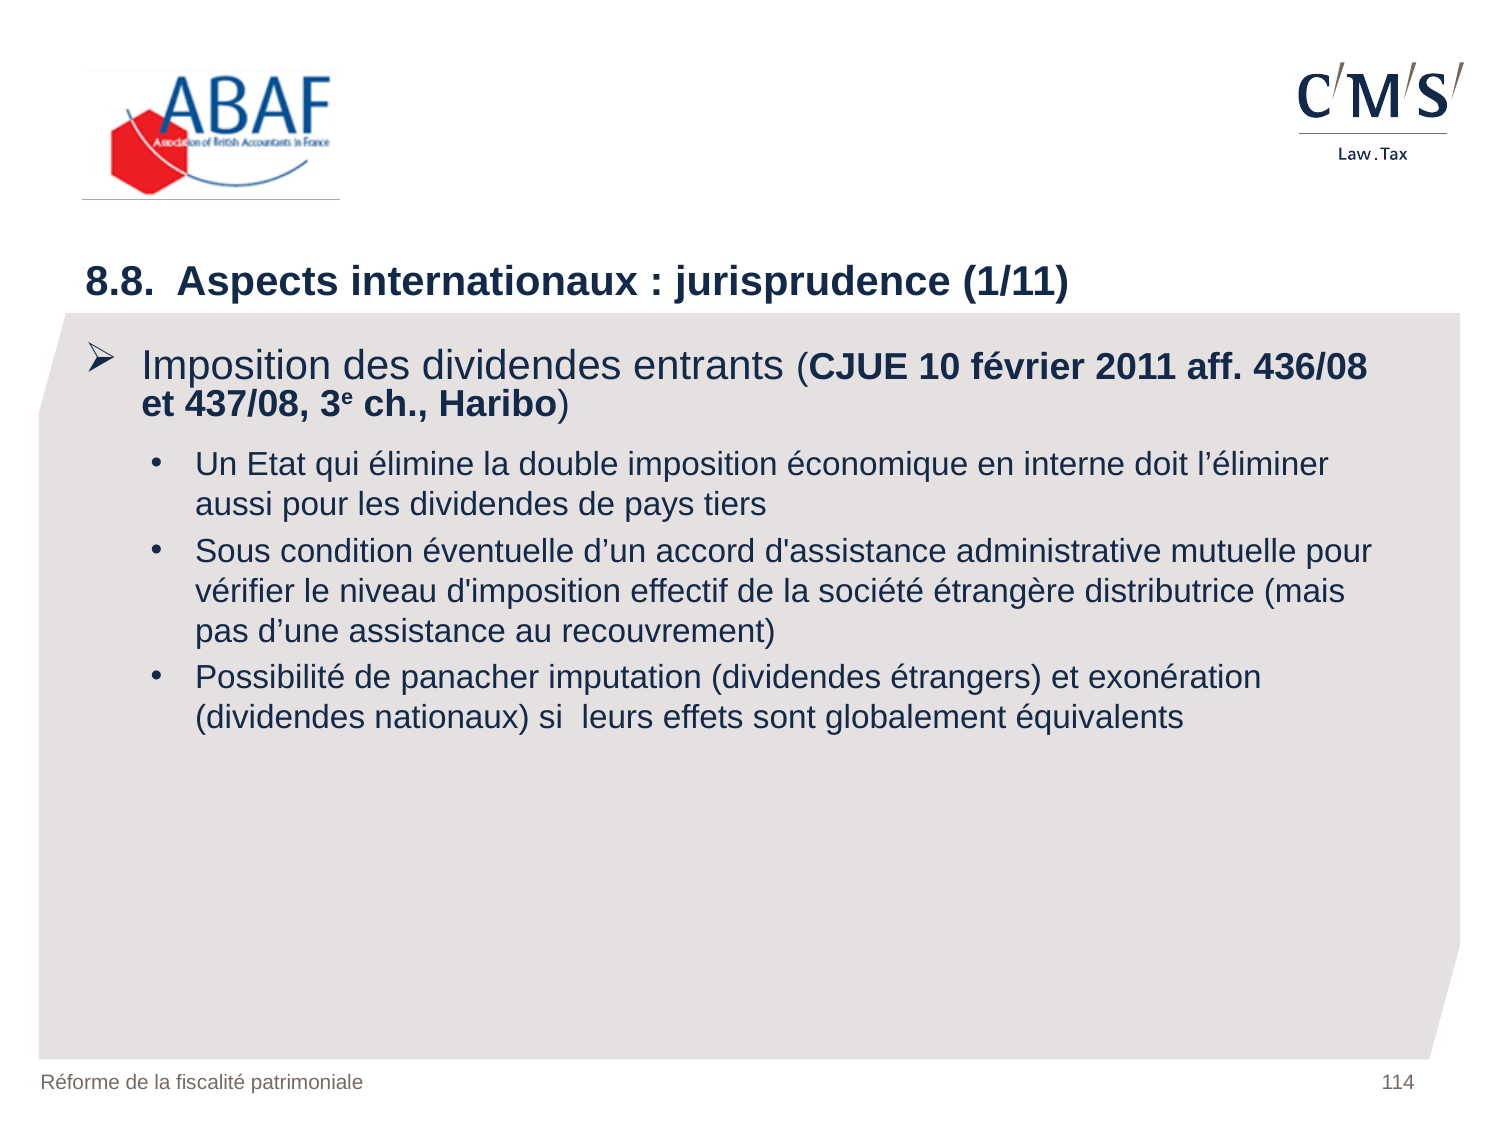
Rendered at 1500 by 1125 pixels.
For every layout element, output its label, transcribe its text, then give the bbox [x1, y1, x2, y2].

text_box Imposition des dividendes entrants (CJUE 10 février 2011 aff. 436/08 et 437/08, 3e ch., Haribo) Un Etat qui élimine la double imposition économique en interne doit l’éliminer aussi pour les dividendes de pays tiers Sous condition éventuelle d’un accord d'assistance administrative mutuelle pour vérifier le niveau d'imposition effectif de la société étrangère distributrice (mais pas d’une assistance au recouvrement) Possibilité de panacher imputation (dividendes étrangers) et exonération (dividendes nationaux) si leurs effets sont globalement équivalents [70, 339, 1421, 903]
slide_number 114 [1335, 1061, 1430, 1125]
picture [82, 70, 340, 200]
footer Réforme de la fiscalité patrimoniale [25, 1061, 1298, 1125]
text_box 8.8. Aspects internationaux : jurisprudence (1/11) [70, 246, 1415, 305]
